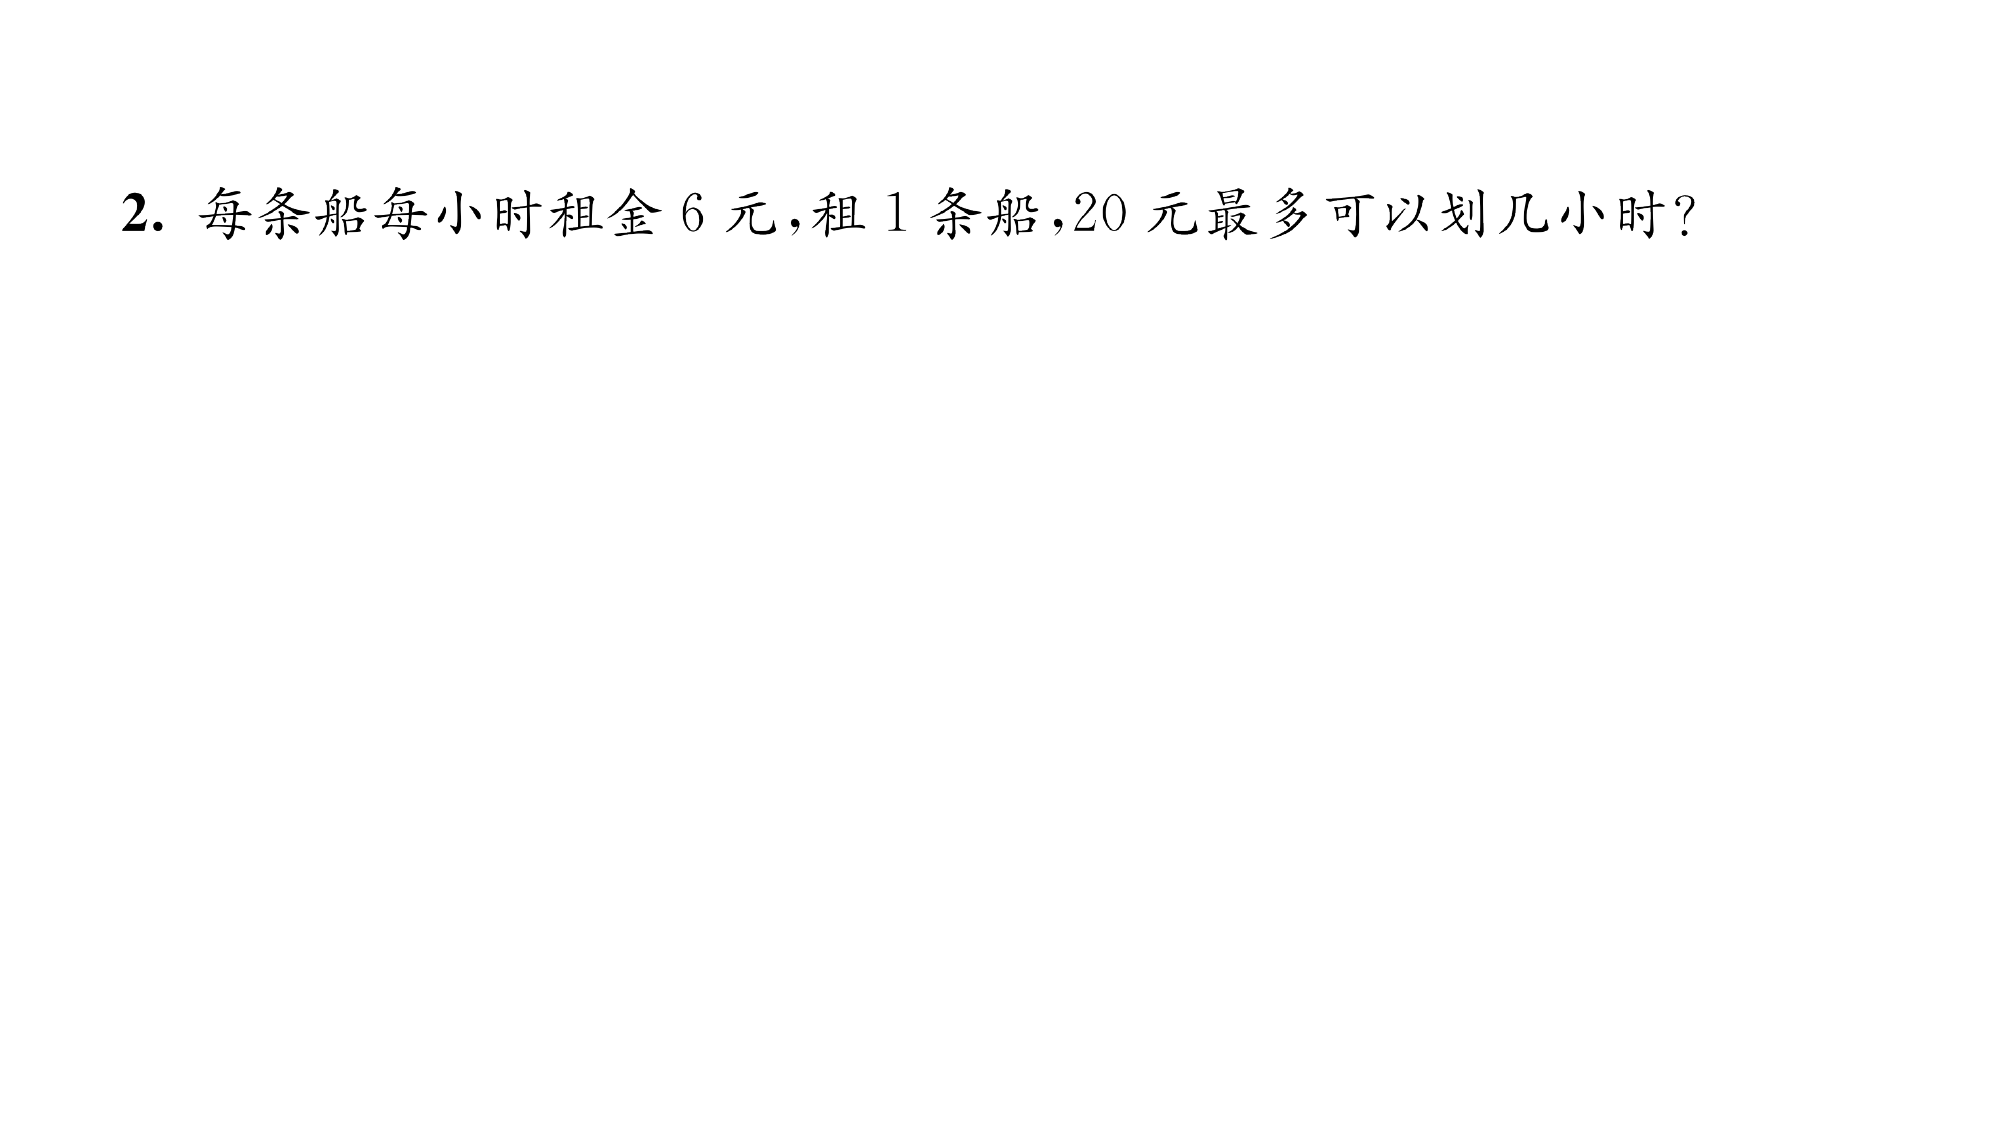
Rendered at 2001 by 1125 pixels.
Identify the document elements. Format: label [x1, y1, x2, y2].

picture [118, 177, 2000, 459]
